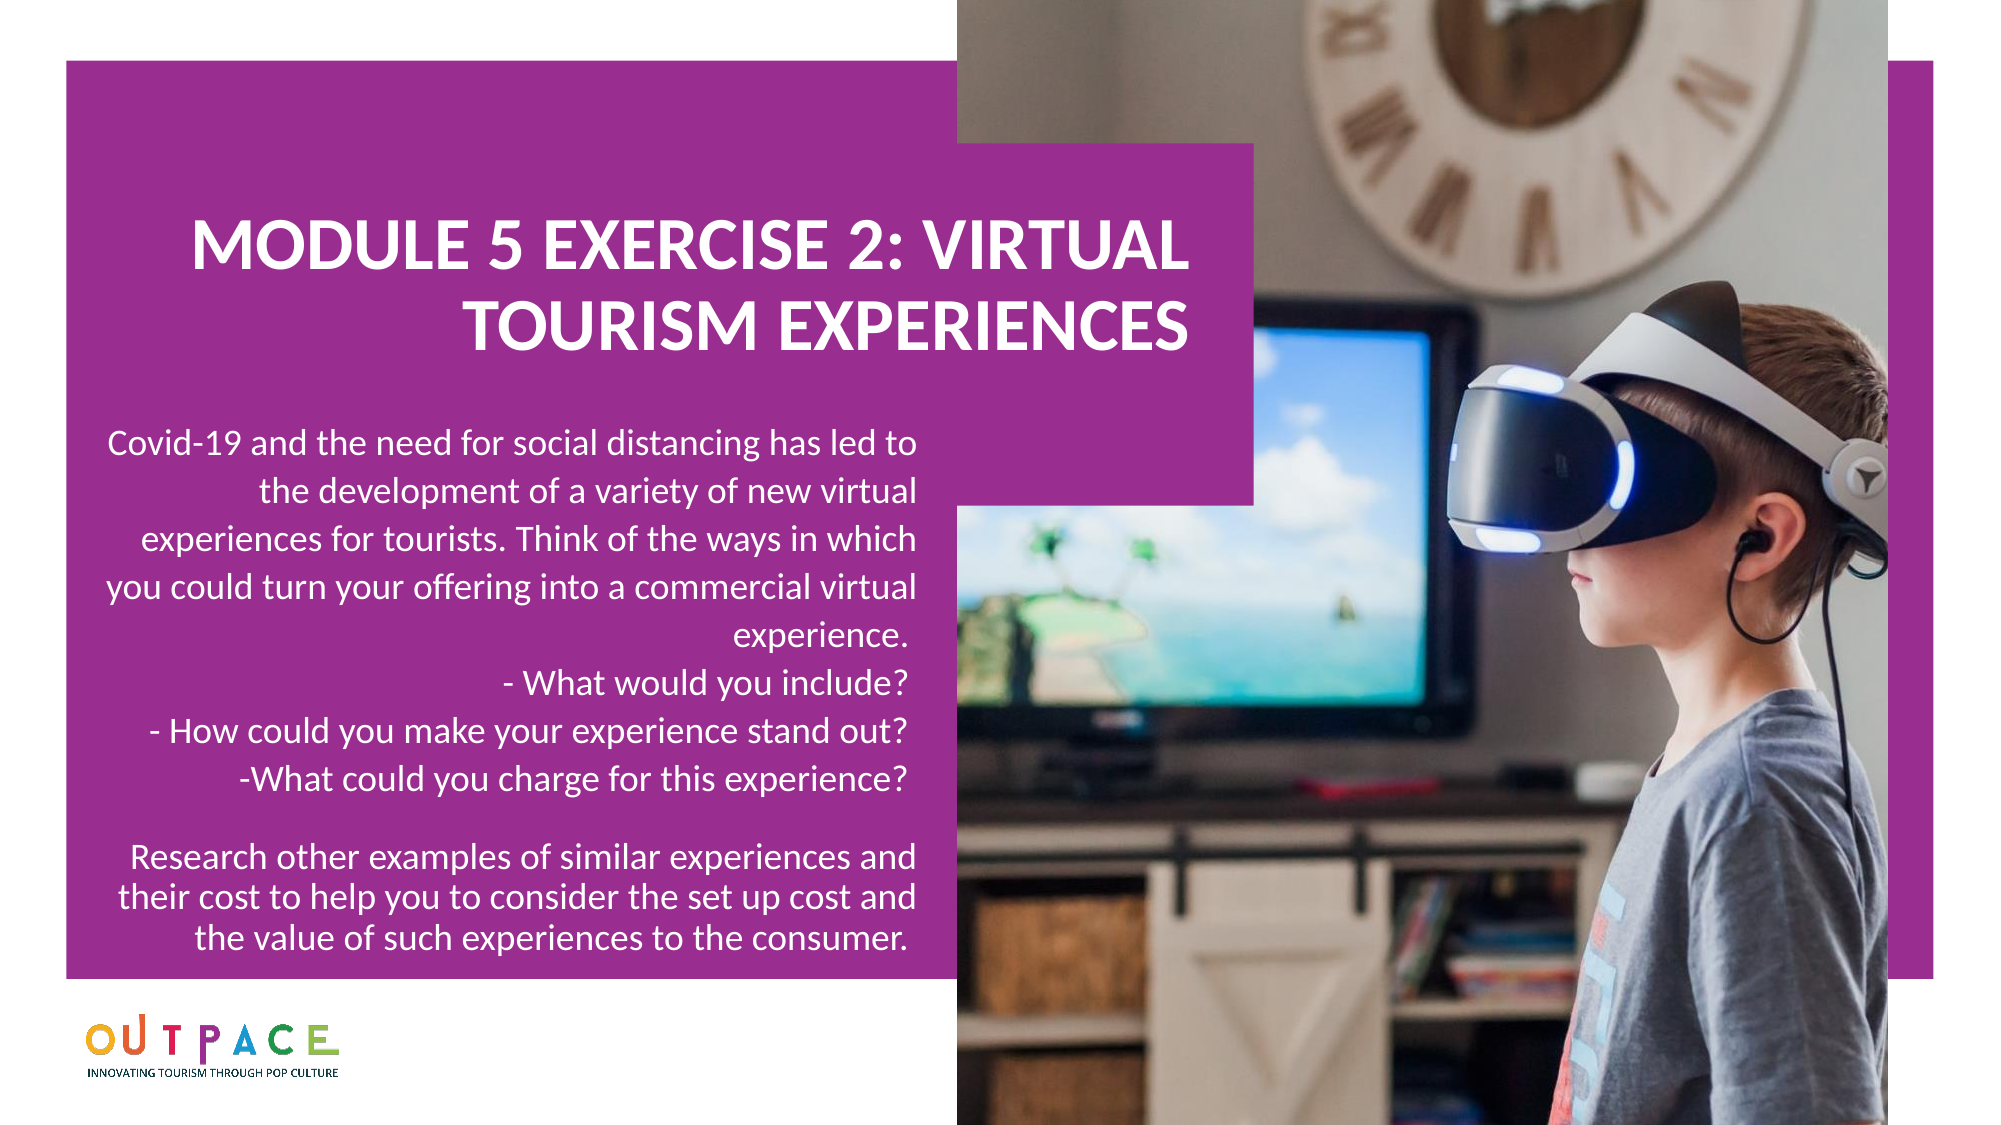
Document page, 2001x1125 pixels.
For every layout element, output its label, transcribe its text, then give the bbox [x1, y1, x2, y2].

picture [957, 0, 1889, 1125]
list MODULE 5 EXERCISE 2: VIRTUAL TOURISM EXPERIENCES [125, 197, 957, 475]
picture [86, 1014, 339, 1077]
list Covid-19 and the need for social distancing has led to the development of a variety of new virtual experiences for tourists. Think of the ways in which you could turn your offering into a commercial virtual experience. - What would you include? - How could you make your experience stand out? -What could you charge for this experience? Research other examples of similar experiences and their cost to help you to consider the set up cost and the value of such experiences to the consumer. [80, 406, 934, 750]
